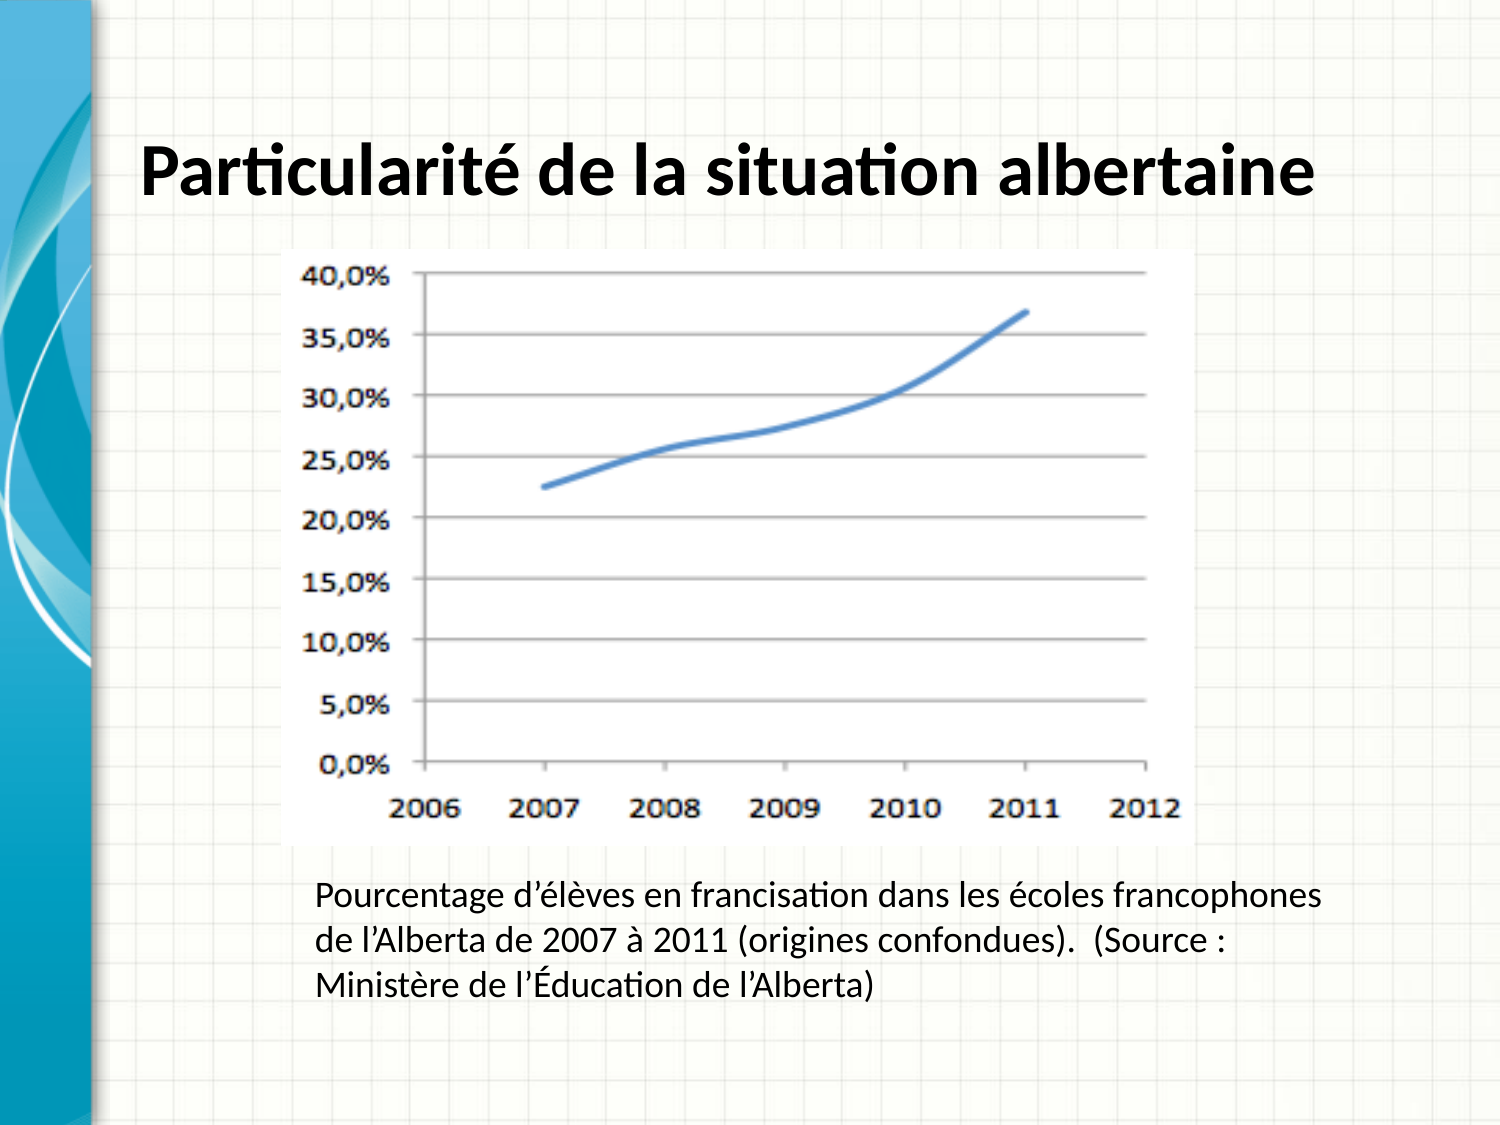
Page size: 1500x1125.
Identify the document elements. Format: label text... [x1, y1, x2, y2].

picture [0, 0, 1500, 1125]
title Particularité de la situation albertaine [125, 44, 1450, 288]
text_box Pourcentage d’élèves en francisation dans les écoles francophones de l’Alberta de 2007 à 2011 (origines confondues). (Source : Ministère de l’Éducation de l’Alberta) [299, 862, 1350, 1013]
